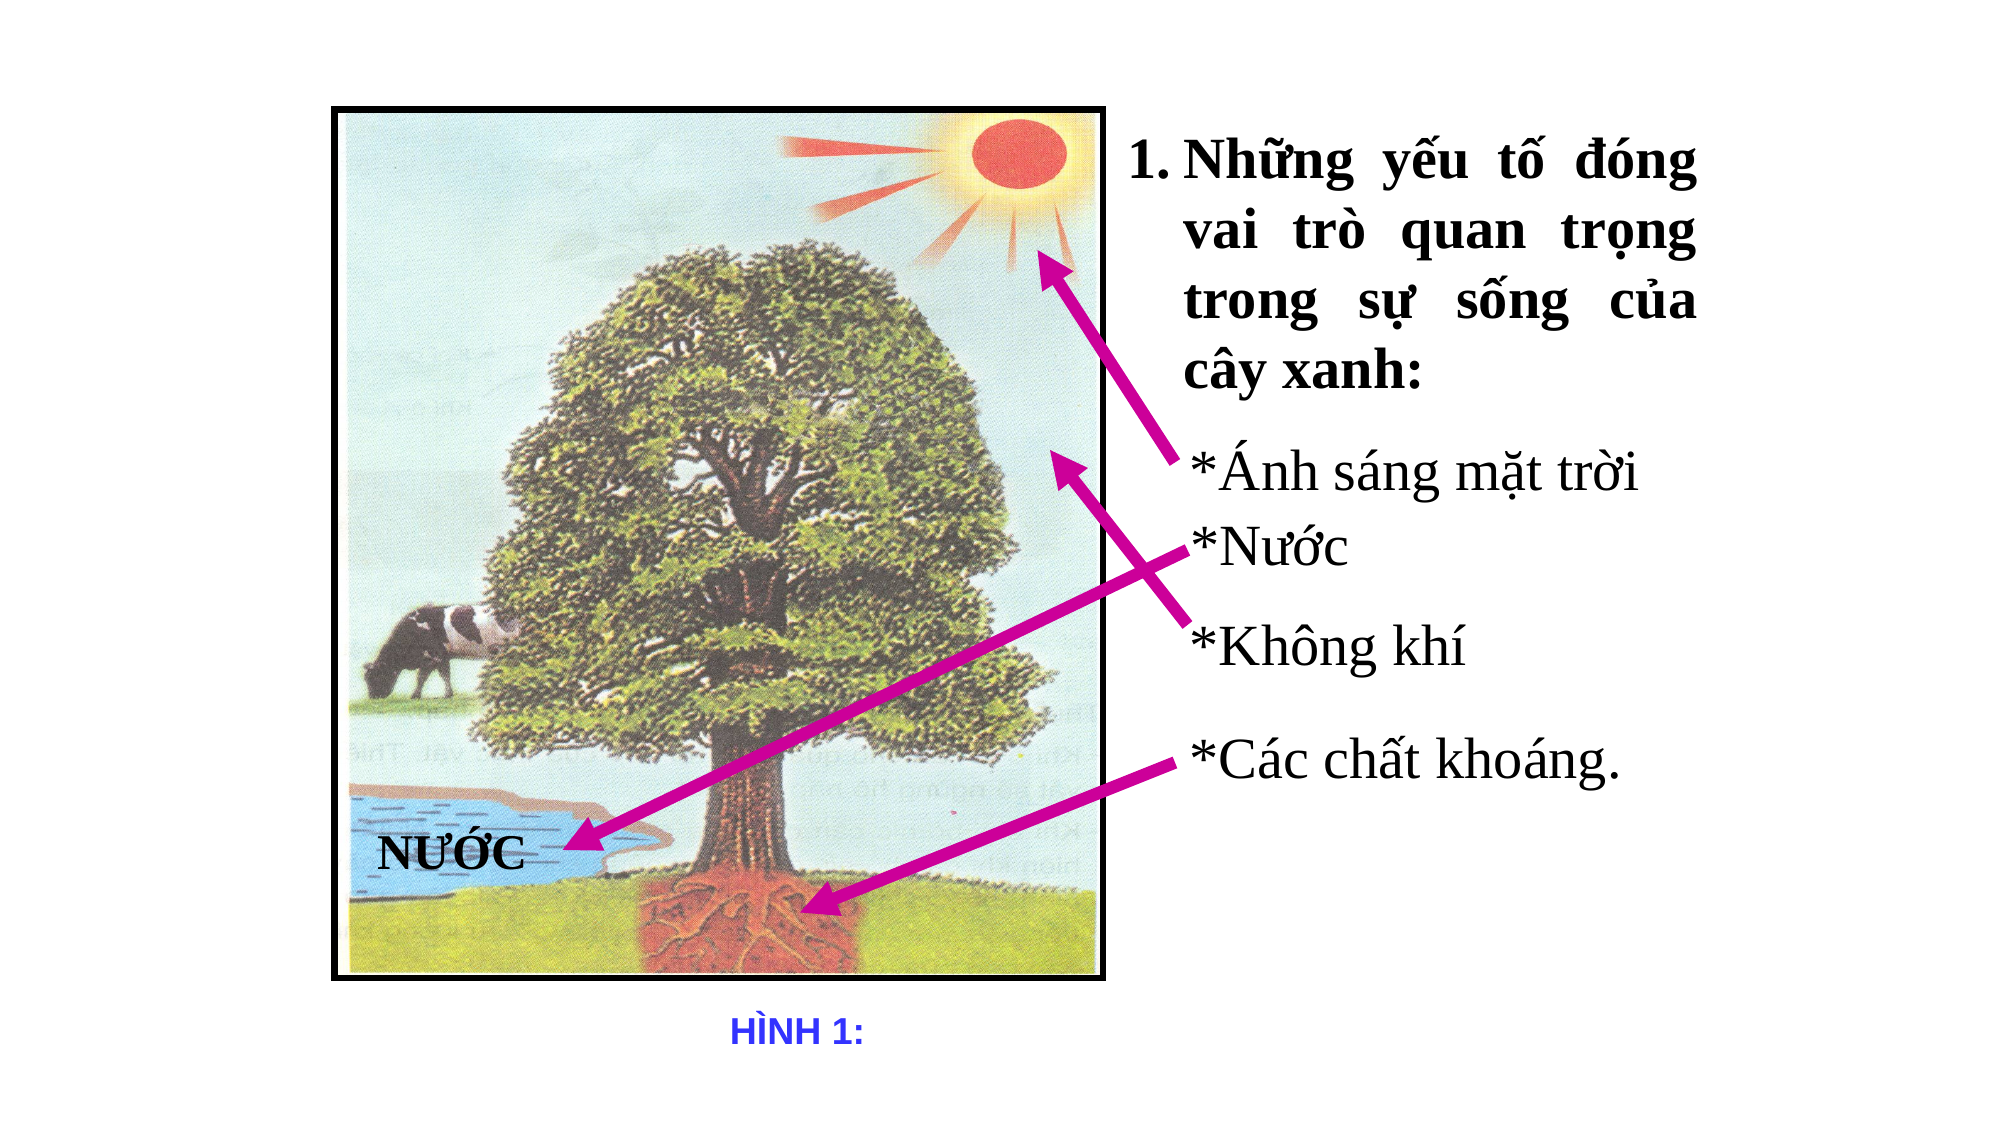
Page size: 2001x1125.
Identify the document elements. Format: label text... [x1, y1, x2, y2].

text_box *Không khí [1174, 600, 1563, 685]
text_box Những yếu tố đóng vai trò quan trọng trong sự sống của cây xanh: [1112, 112, 1713, 408]
text_box *Các chất khoáng. [1174, 712, 1688, 798]
text_box HÌNH 1: [715, 999, 880, 1060]
text_box *Nước [1175, 500, 1365, 585]
text_box *Ánh sáng mặt trời [1175, 425, 1675, 555]
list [337, 112, 1101, 976]
